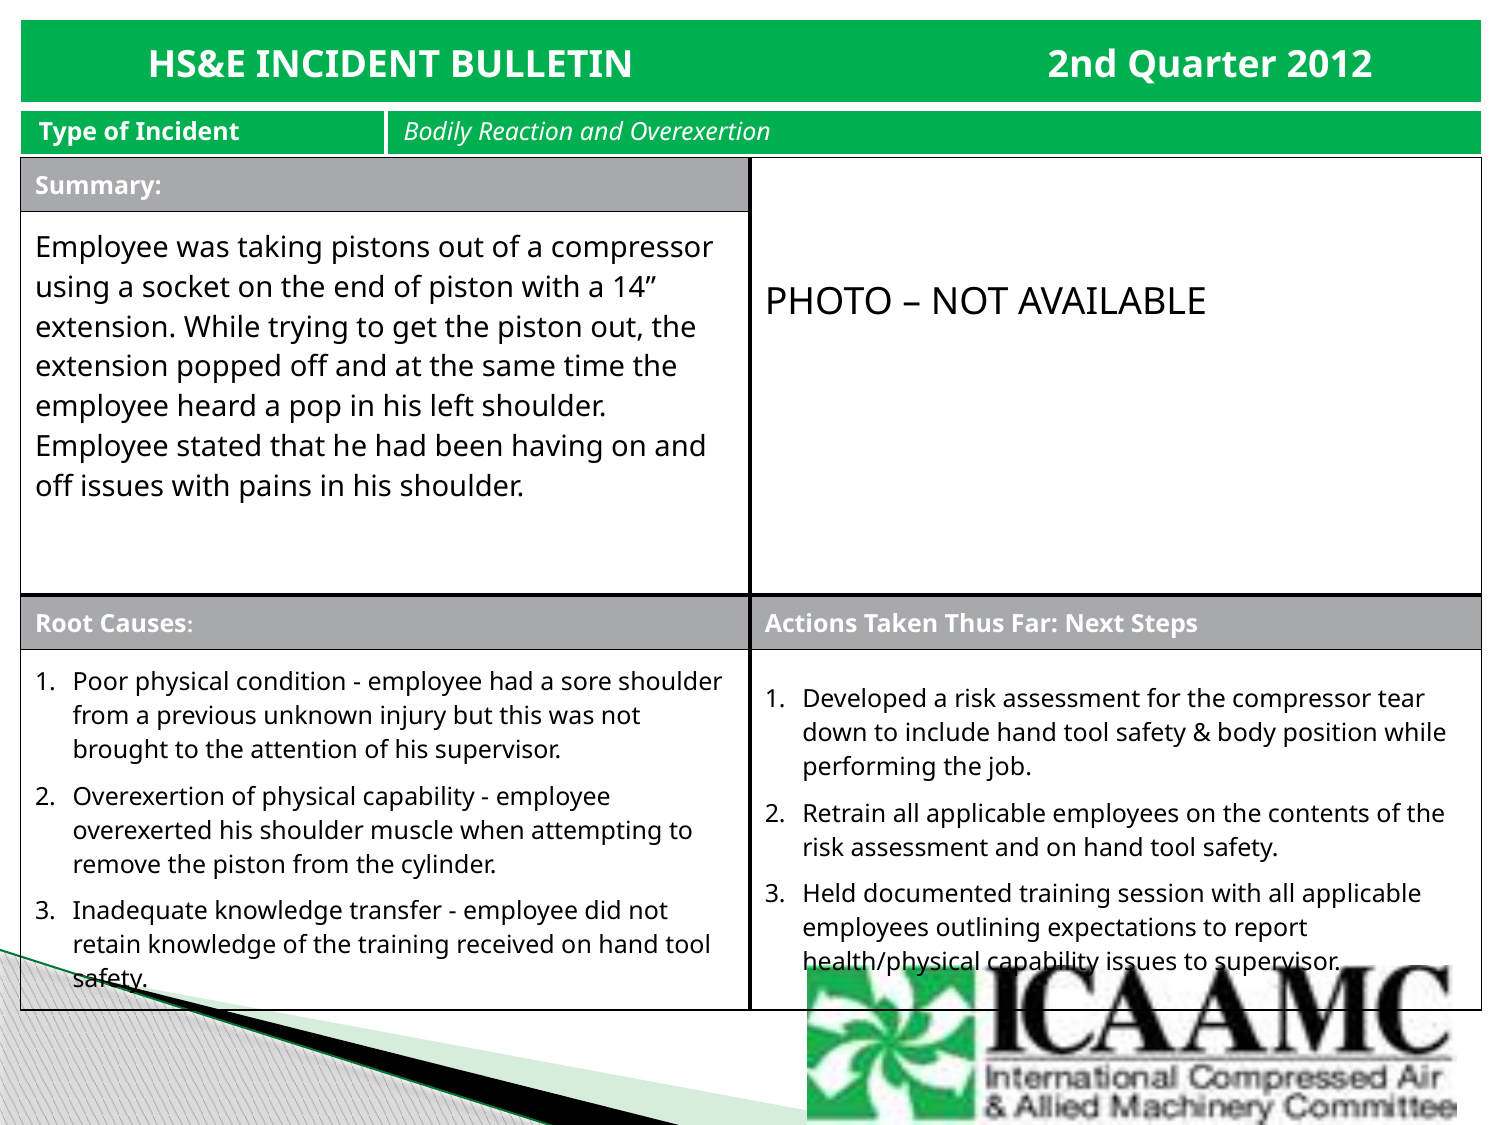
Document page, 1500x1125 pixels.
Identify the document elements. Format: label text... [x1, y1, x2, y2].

table_cell Actions Taken Thus Far: Next Steps [752, 597, 1481, 649]
table_header [1391, 20, 1481, 102]
table_cell Root Causes: [21, 597, 748, 649]
table_header HS&E INCIDENT BULLETIN [21, 20, 751, 102]
picture [807, 965, 1457, 1125]
table_cell Employee was taking pistons out of a compressor using a socket on the end of piston with a 14” extension. While trying to get the piston out, the extension popped off and at the same time the employee heard a pop in his left shoulder. Employee stated that he had been having on and off issues with pains in his shoulder. [21, 212, 748, 593]
table_header 2nd Quarter 2012 [751, 20, 1391, 102]
table_header PHOTO – NOT AVAILABLE [752, 158, 1481, 593]
table_cell Bodily Reaction and Overexertion [388, 111, 1481, 154]
table_cell Poor physical condition - employee had a sore shoulder from a previous unknown injury but this was not brought to the attention of his supervisor. Overexertion of physical capability - employee overexerted his shoulder muscle when attempting to remove the piston from the cylinder. Inadequate knowledge transfer - employee did not retain knowledge of the training received on hand tool safety. [21, 650, 748, 1009]
table_cell Type of Incident [21, 111, 384, 154]
table_cell Developed a risk assessment for the compressor tear down to include hand tool safety & body position while performing the job. Retrain all applicable employees on the contents of the risk assessment and on hand tool safety. Held documented training session with all applicable employees outlining expectations to report health/physical capability issues to supervisor. [752, 650, 1481, 1009]
table_header Summary: [21, 158, 748, 211]
